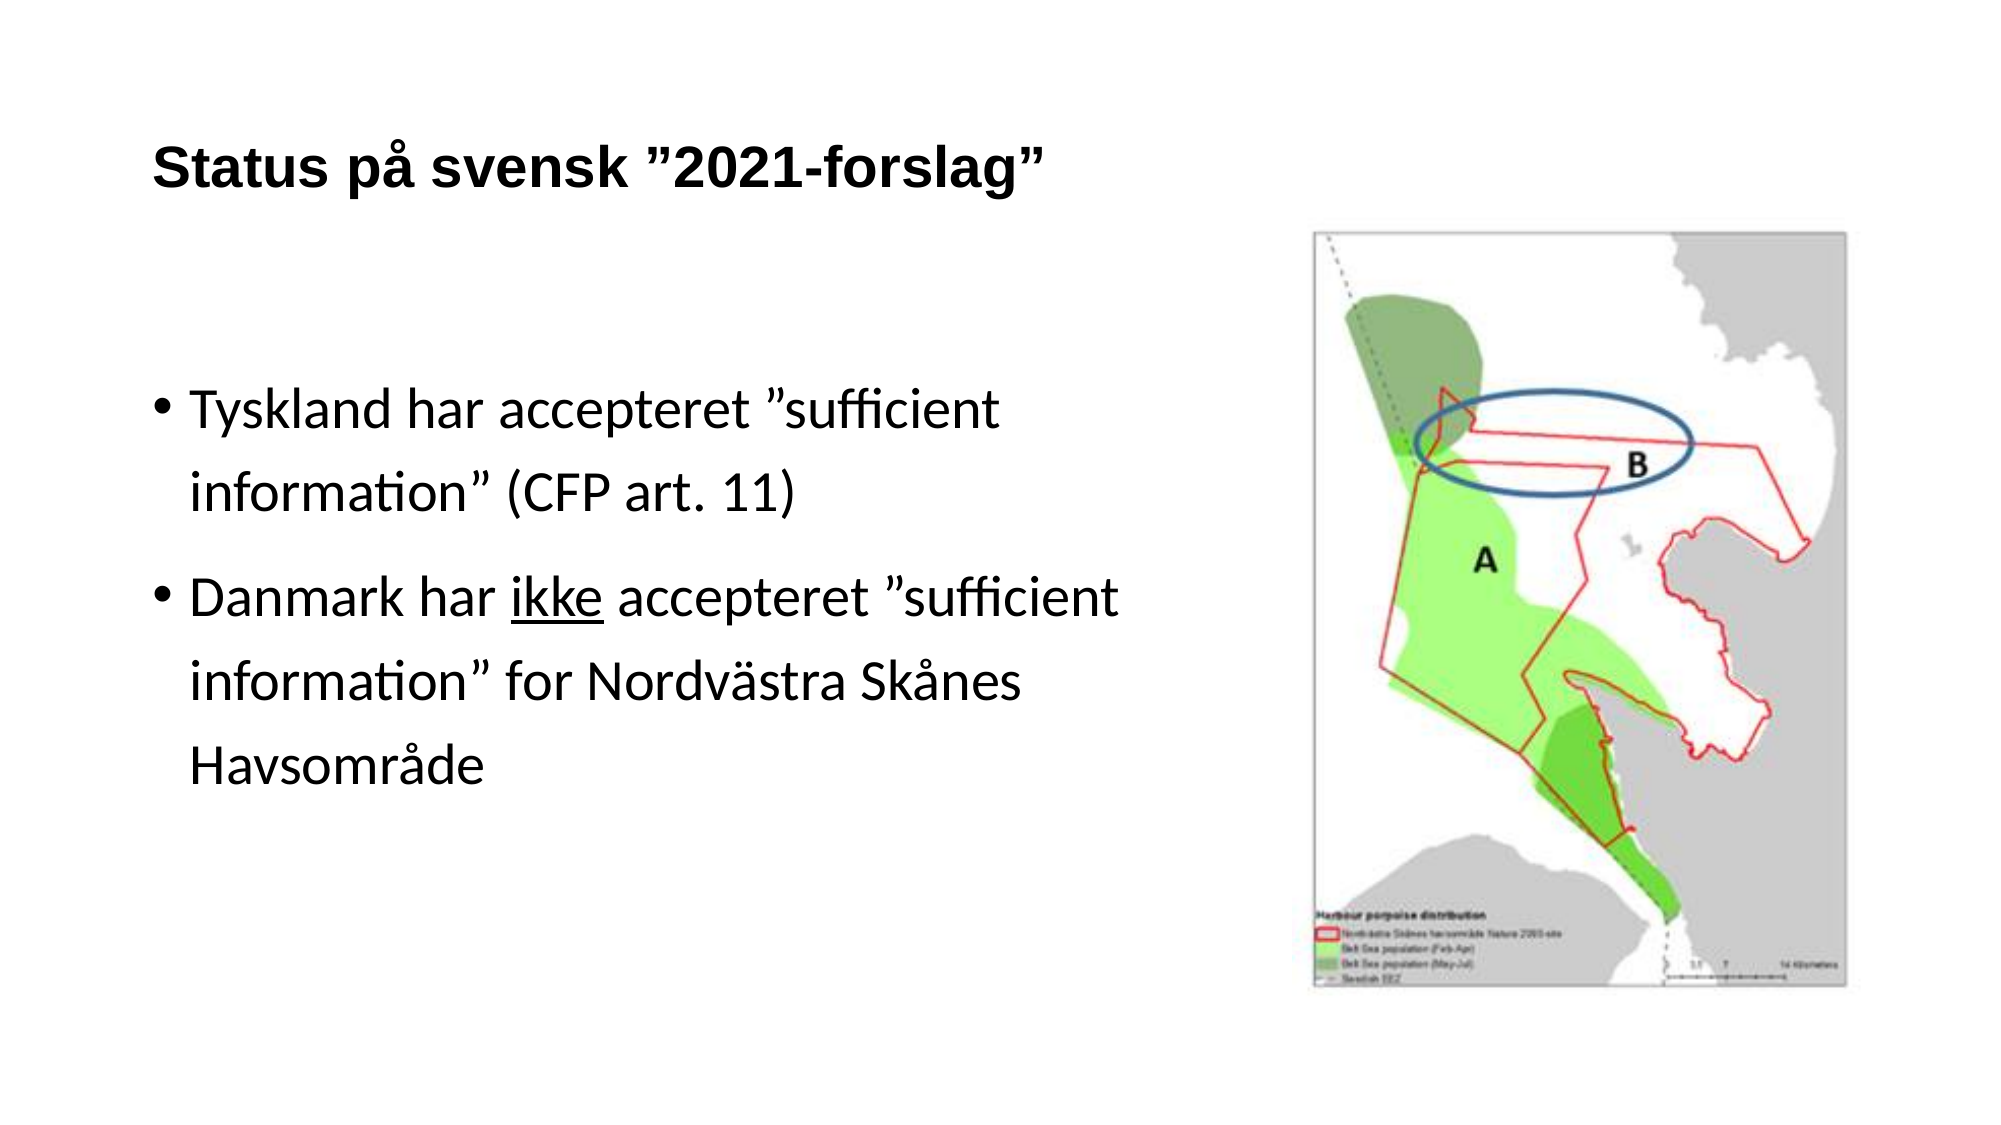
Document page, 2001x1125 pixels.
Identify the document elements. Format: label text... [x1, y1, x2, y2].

picture [1292, 216, 1863, 1005]
list Tyskland har accepteret ”sufficient information” (CFP art. 11) Danmark har ikke accepteret ”sufficient information” for Nordvästra Skånes Havsområde [137, 348, 1265, 1085]
title Status på svensk ”2021-forslag” [137, 59, 1863, 278]
